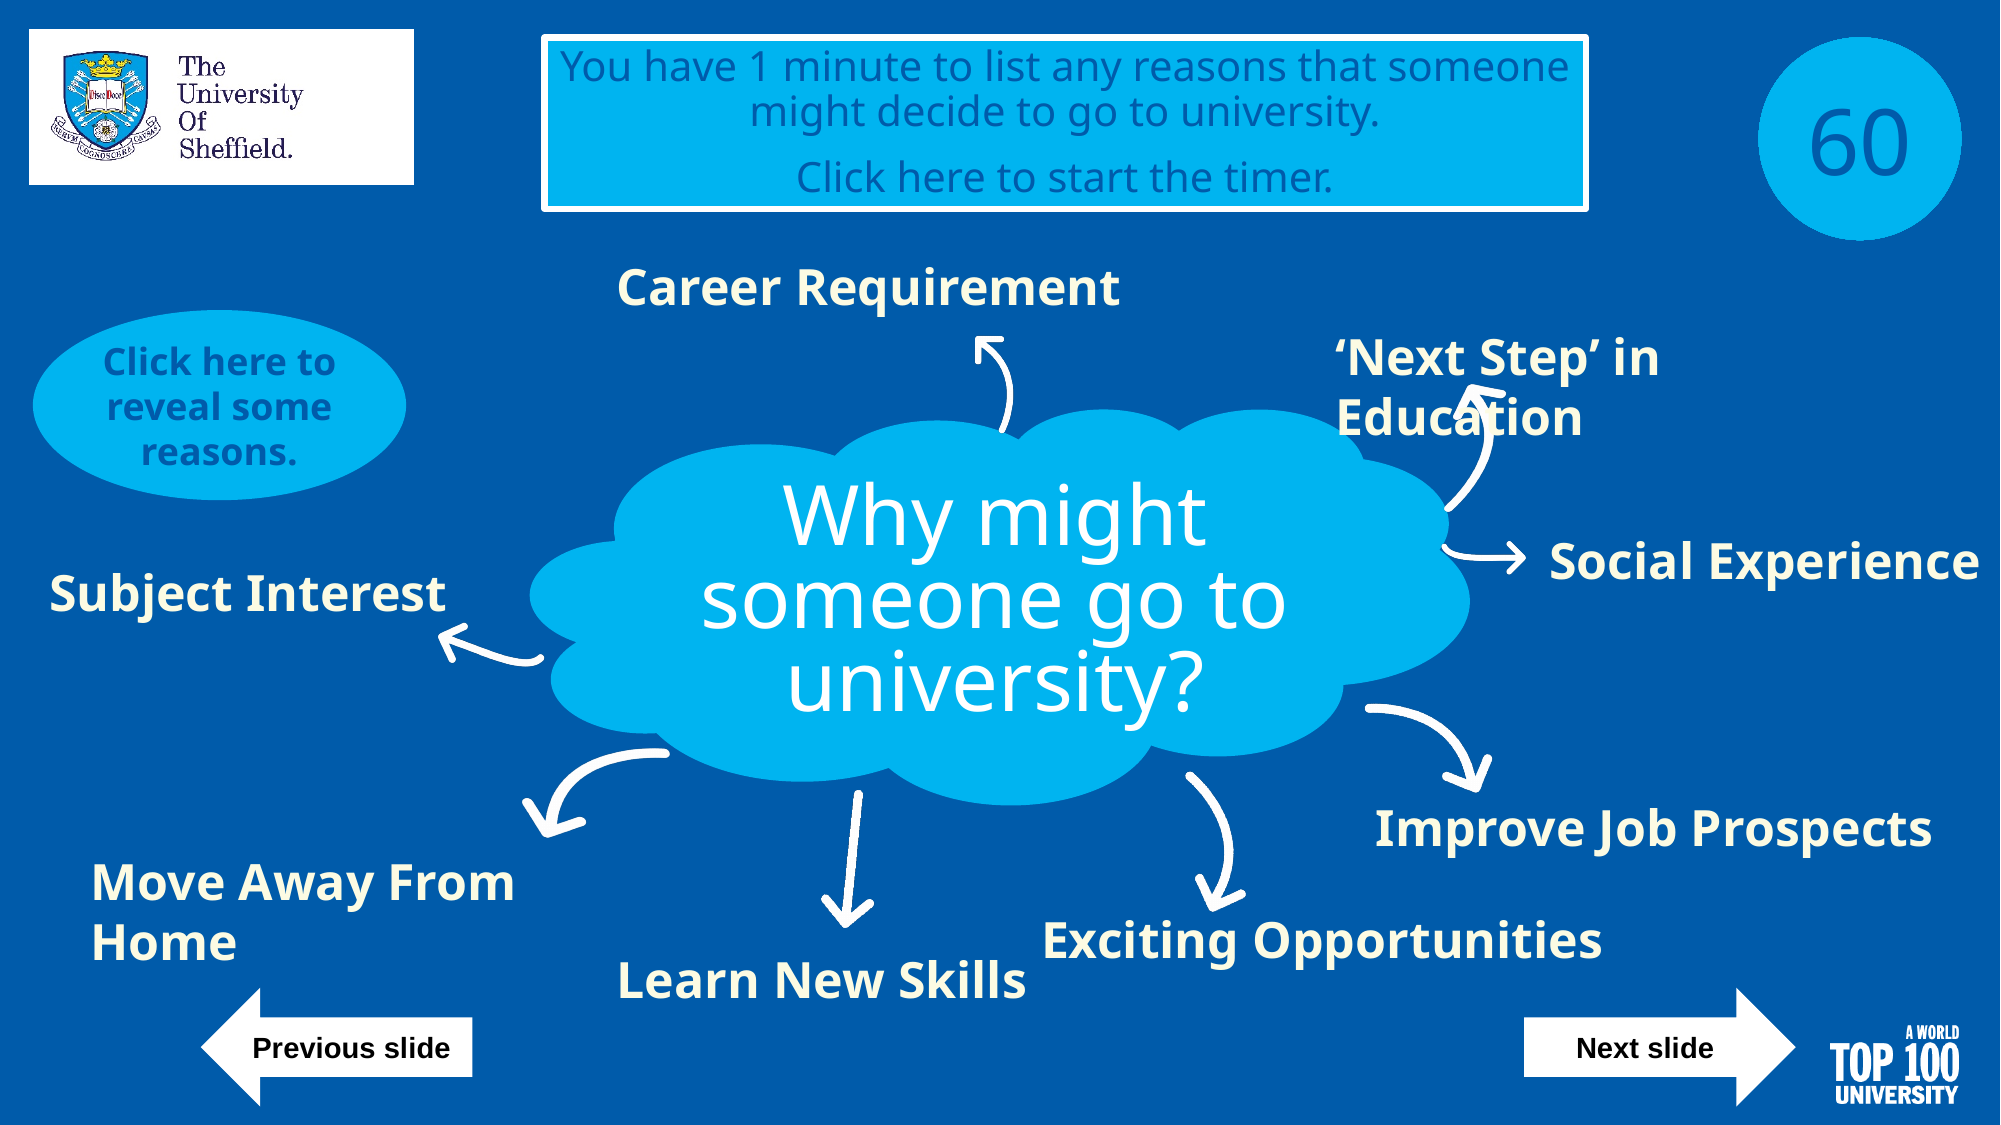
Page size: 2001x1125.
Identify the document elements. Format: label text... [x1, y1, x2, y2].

text_box Previous slide [200, 987, 473, 1107]
text_box You have 1 minute to list any reasons that someone might decide to go to university. Click here to start the timer. [544, 37, 1586, 209]
text_box Subject Interest [34, 554, 478, 629]
picture [769, 781, 934, 940]
text_box [528, 408, 1471, 807]
picture [1385, 378, 1572, 606]
text_box Move Away From Home [75, 843, 679, 979]
picture [1337, 644, 1532, 819]
text_box 60 [1758, 37, 1962, 241]
text_box Career Requirement [601, 248, 1188, 324]
picture [940, 331, 1048, 437]
text_box ‘Next Step’ in Education [1320, 317, 1924, 453]
text_box Why might someone go to university? [615, 471, 1375, 597]
text_box Learn New Skills [601, 940, 1205, 1016]
picture [29, 29, 414, 185]
picture [413, 586, 701, 864]
text_box Click here to reveal some reasons. [31, 309, 408, 502]
text_box Exciting Opportunities [1026, 901, 1629, 977]
text_box Social Experience [1534, 522, 2000, 598]
text_box Next slide [1524, 987, 1796, 1107]
text_box Improve Job Prospects [1360, 788, 1973, 864]
picture [1830, 1025, 1959, 1104]
picture [1116, 751, 1308, 921]
